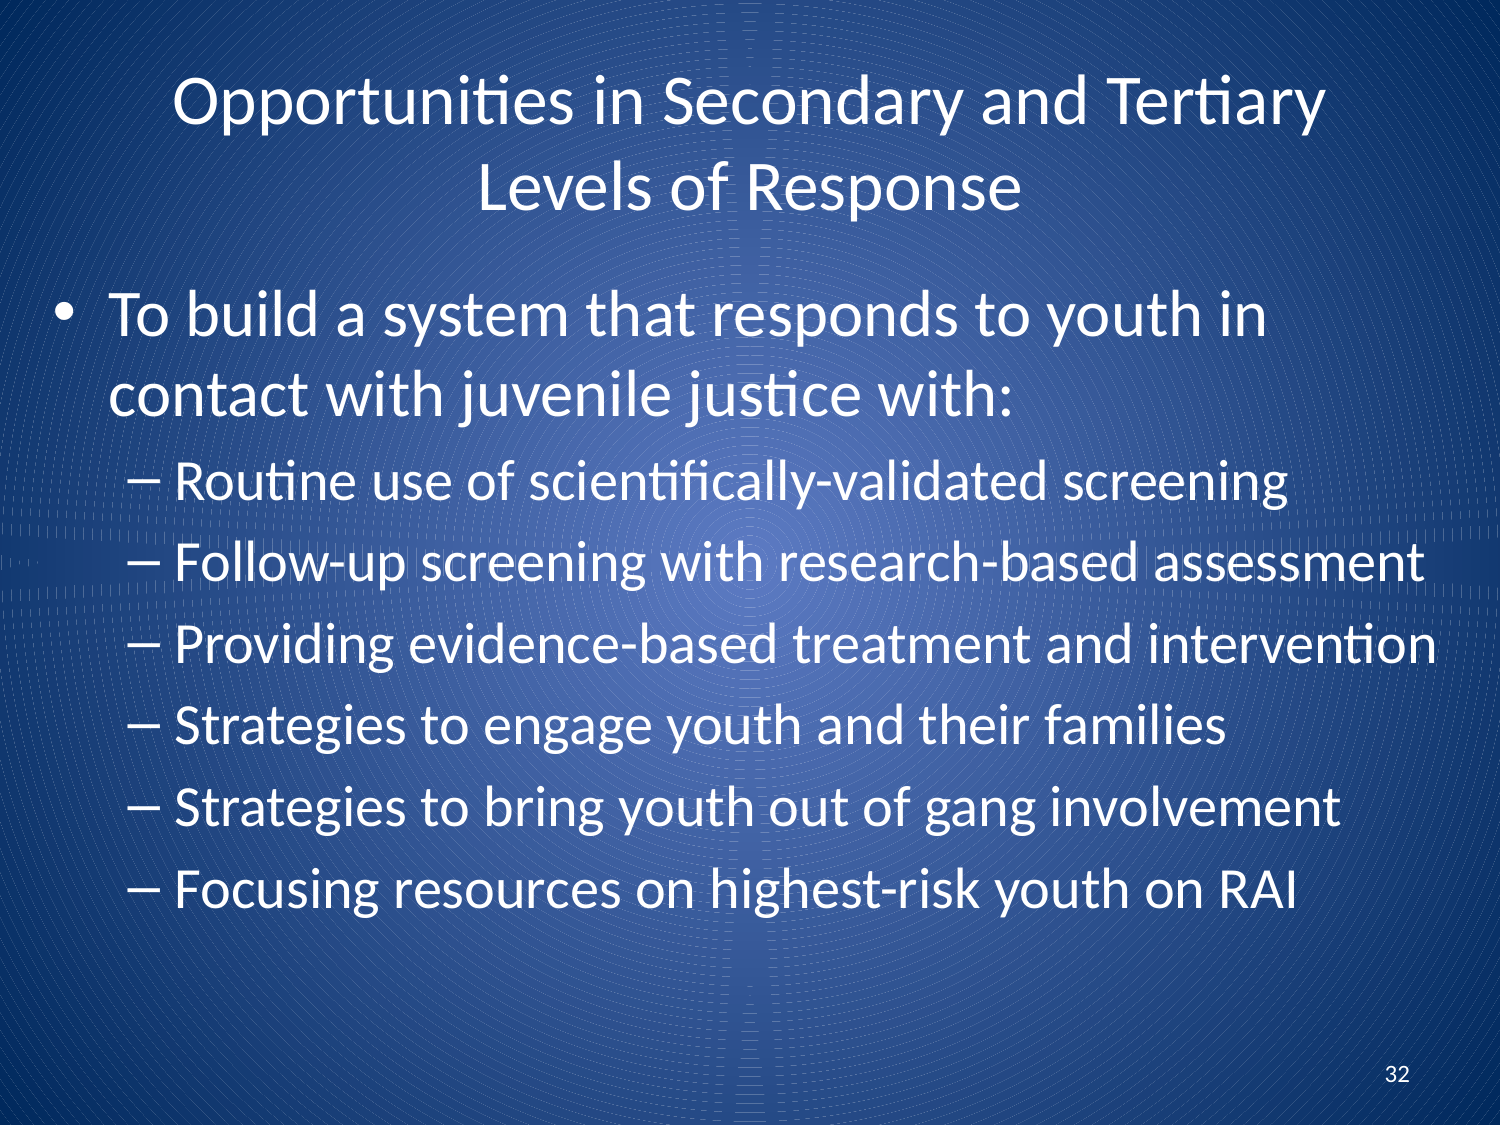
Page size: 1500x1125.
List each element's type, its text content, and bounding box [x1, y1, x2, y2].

title Opportunities in Secondary and Tertiary Levels of Response [75, 45, 1425, 233]
slide_number 32 [1074, 1042, 1425, 1103]
list To build a system that responds to youth in contact with juvenile justice with: Routine use of scientifically-validated screening Follow-up screening with research-based assessment Providing evidence-based treatment and intervention Strategies to engage youth and their families Strategies to bring youth out of gang involvement Focusing resources on highest-risk youth on RAI [37, 262, 1463, 1005]
